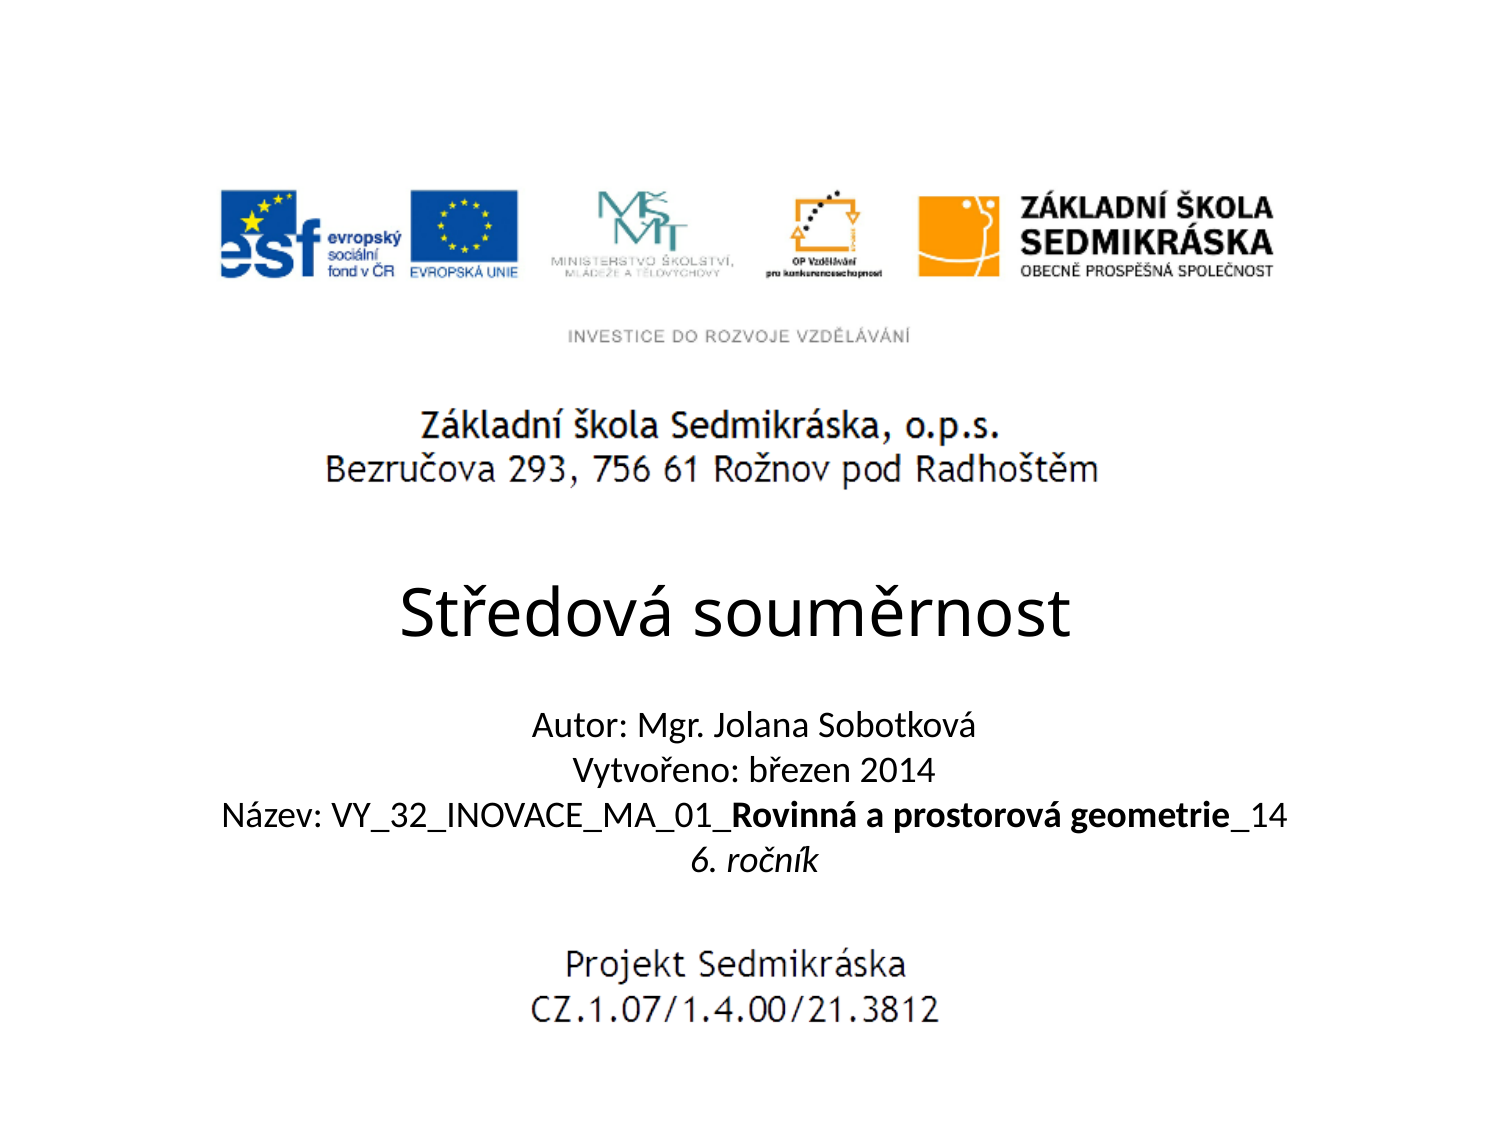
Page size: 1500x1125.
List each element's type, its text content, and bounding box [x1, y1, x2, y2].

picture [206, 184, 1289, 498]
text_box Autor: Mgr. Jolana Sobotková Vytvořeno: březen 2014 Název: VY_32_INOVACE_MA_01_Rovinná a prostorová geometrie_14 6. ročník [206, 692, 1303, 888]
picture [360, 932, 1111, 1038]
text_box Středová souměrnost [384, 562, 1087, 658]
